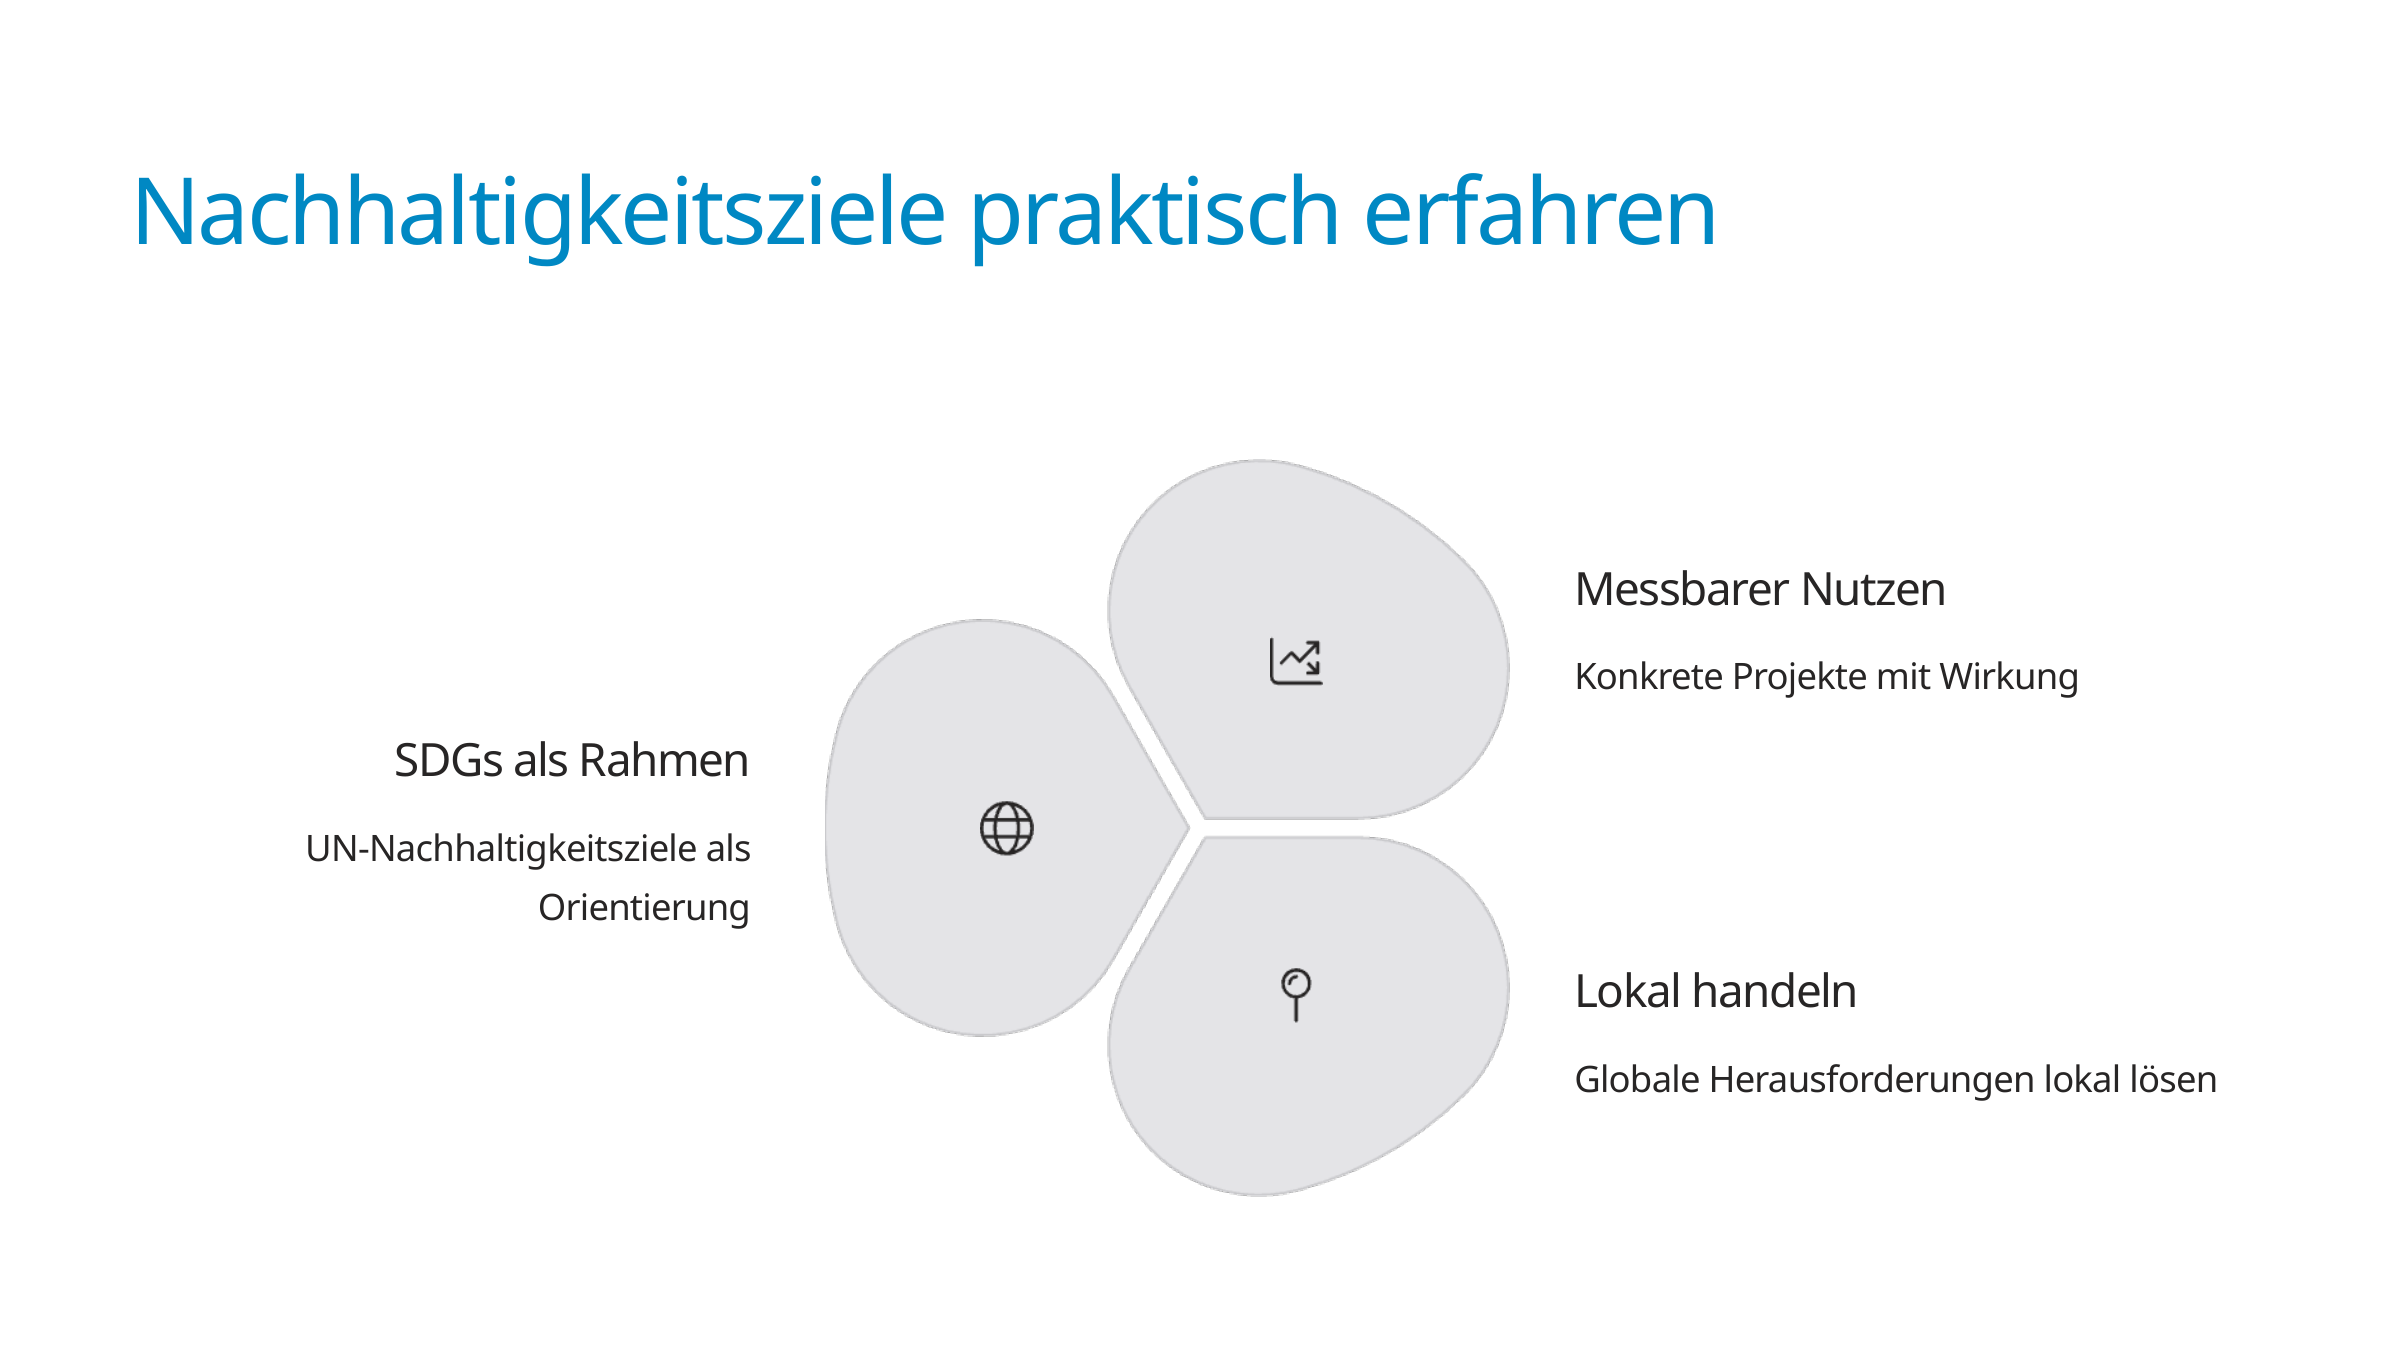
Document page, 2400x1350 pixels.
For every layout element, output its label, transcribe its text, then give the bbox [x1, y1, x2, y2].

text_box Globale Herausforderungen lokal lösen [1575, 1040, 2270, 1100]
text_box Nachhaltigkeitsziele praktisch erfahren [130, 147, 2270, 380]
text_box UN-Nachhaltigkeitsziele als Orientierung [130, 809, 752, 929]
picture [825, 453, 1575, 1203]
text_box Lokal handeln [1575, 959, 2040, 1018]
text_box Konkrete Projekte mit Wirkung [1575, 637, 2270, 698]
text_box SDGs als Rahmen [205, 728, 752, 787]
text_box Messbarer Nutzen [1575, 557, 2156, 616]
